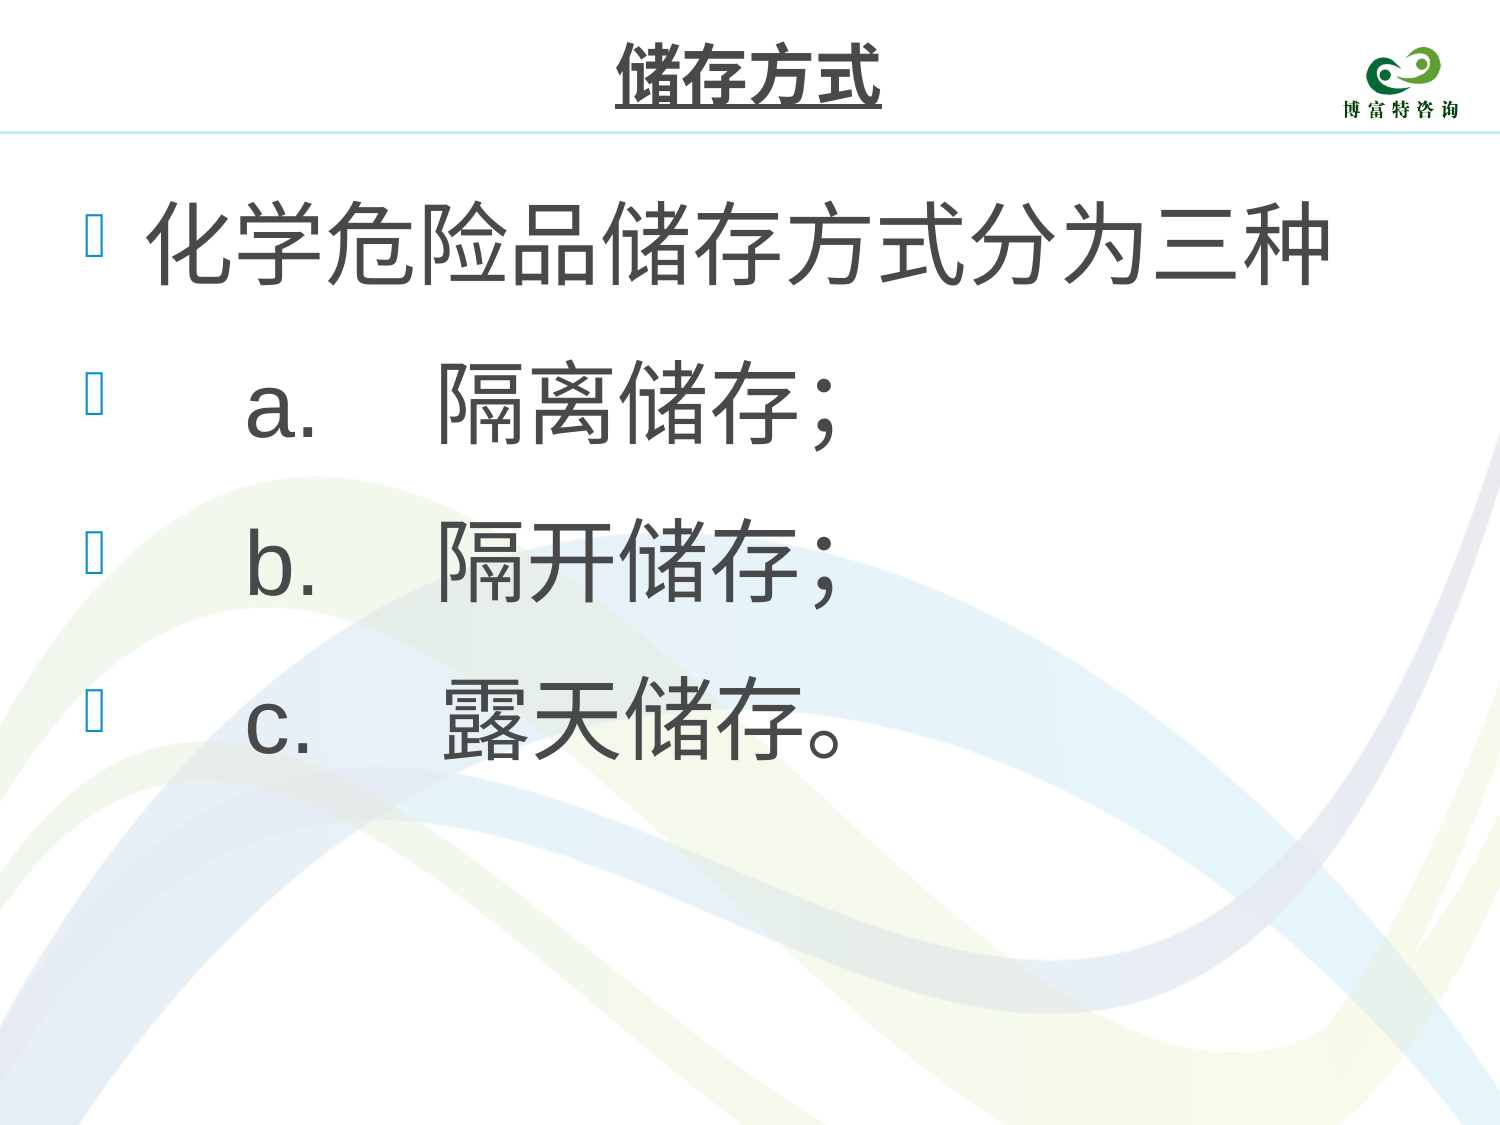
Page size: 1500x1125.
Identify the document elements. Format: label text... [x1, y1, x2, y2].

picture [1430, 46, 1477, 121]
title 储存方式 [68, 6, 1430, 122]
list 化学危险品储存方式分为三种 a. 隔离储存； b. 隔开储存； c. 露天储存。 [68, 168, 1430, 1021]
